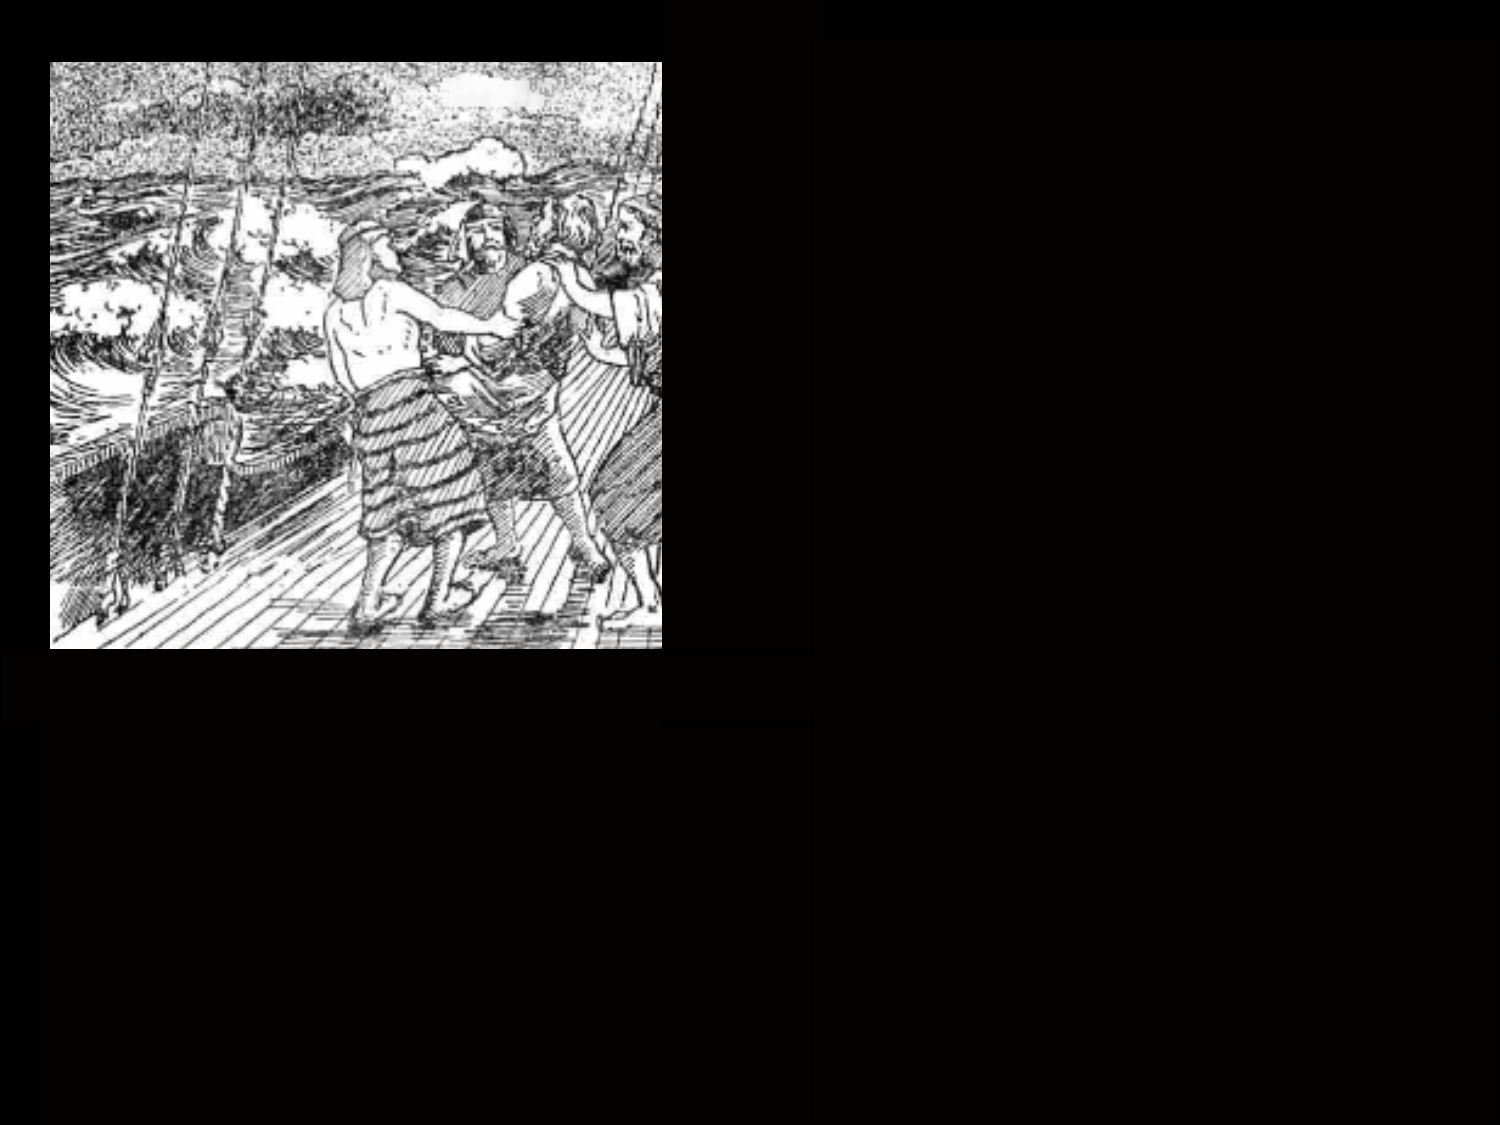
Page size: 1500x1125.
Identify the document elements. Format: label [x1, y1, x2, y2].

text_box [0, 0, 1500, 1125]
